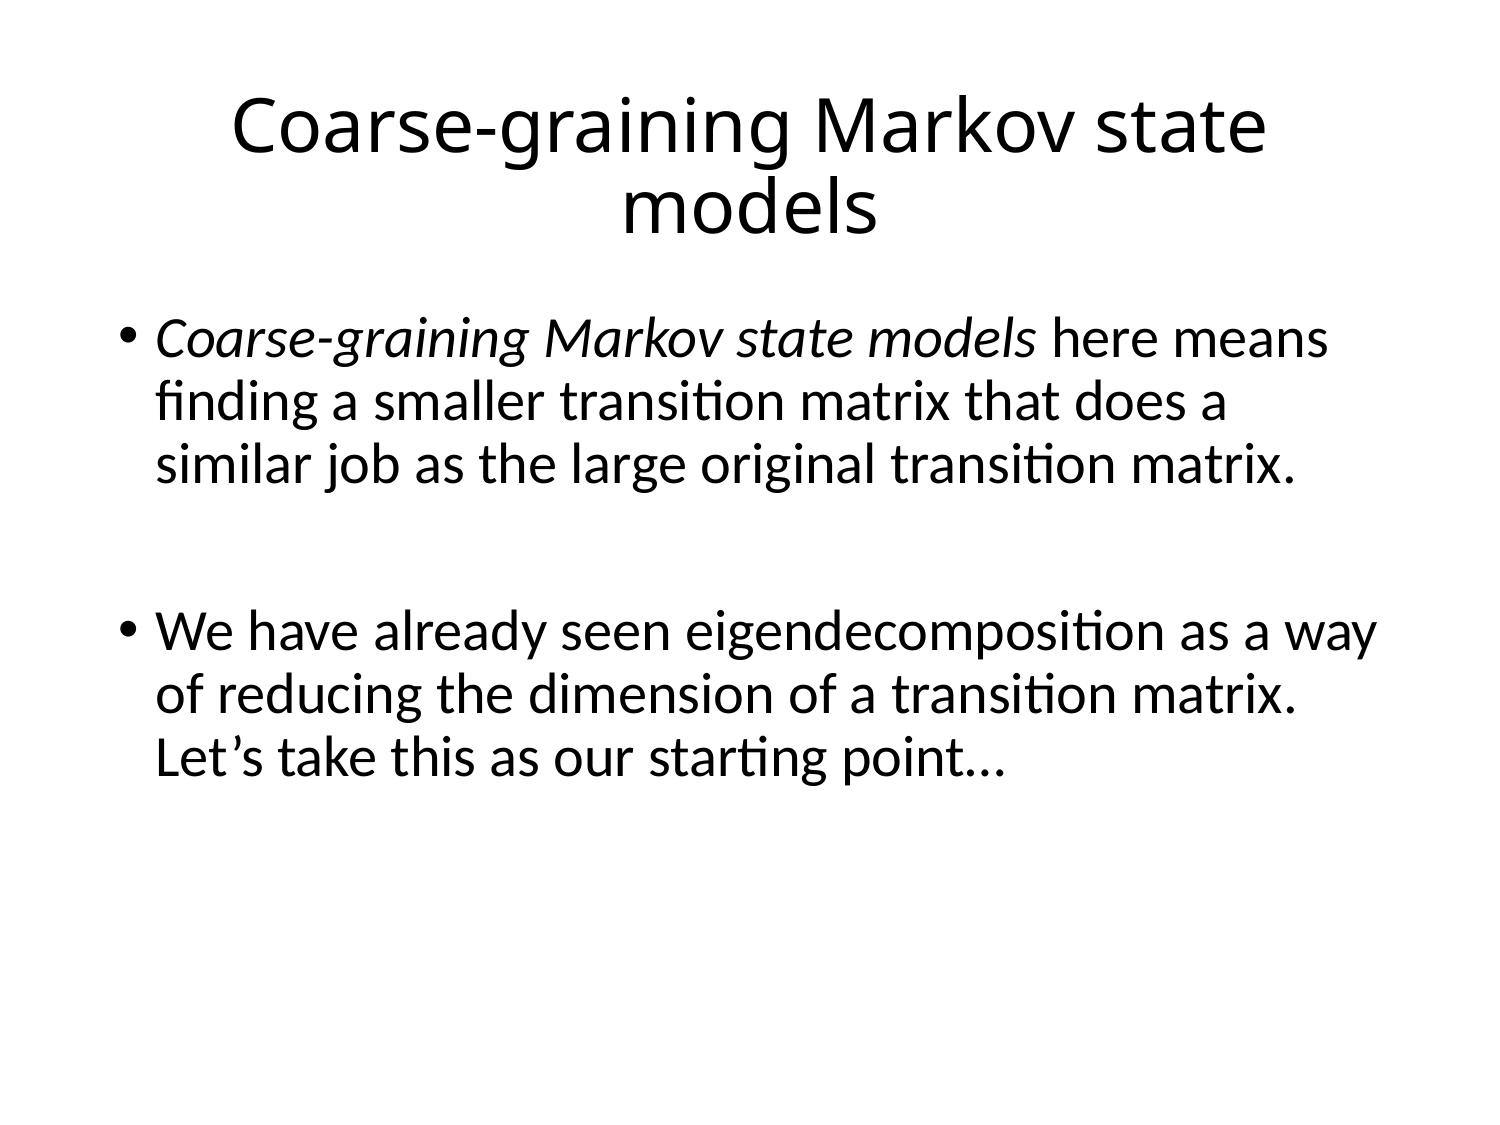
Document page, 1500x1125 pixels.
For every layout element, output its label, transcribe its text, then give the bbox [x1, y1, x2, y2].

title Coarse-graining Markov state models [103, 59, 1397, 278]
list Coarse-graining Markov state models here means finding a smaller transition matrix that does a similar job as the large original transition matrix. We have already seen eigendecomposition as a way of reducing the dimension of a transition matrix. Let’s take this as our starting point… [103, 299, 1397, 1014]
